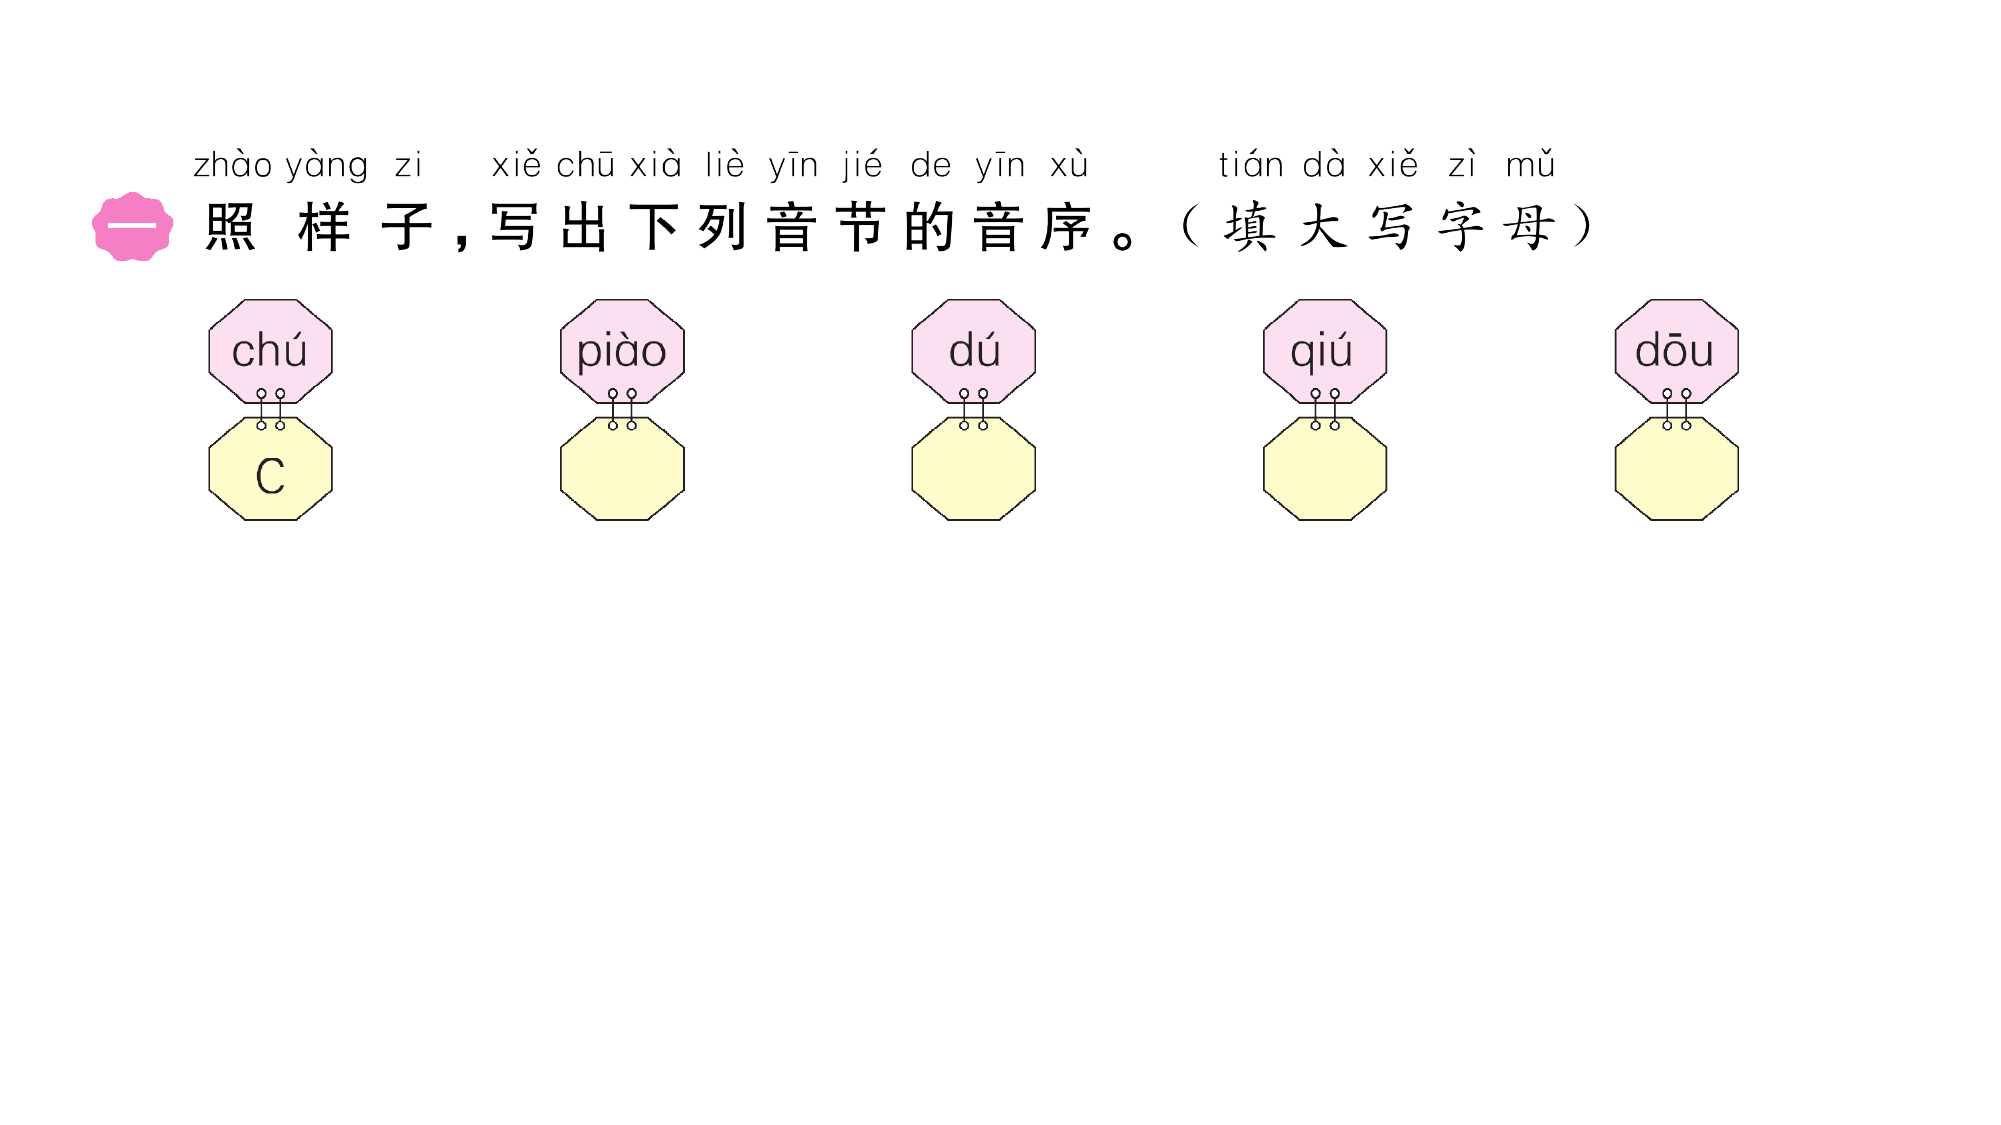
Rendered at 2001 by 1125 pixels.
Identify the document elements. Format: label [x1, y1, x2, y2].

picture [88, 118, 1979, 536]
